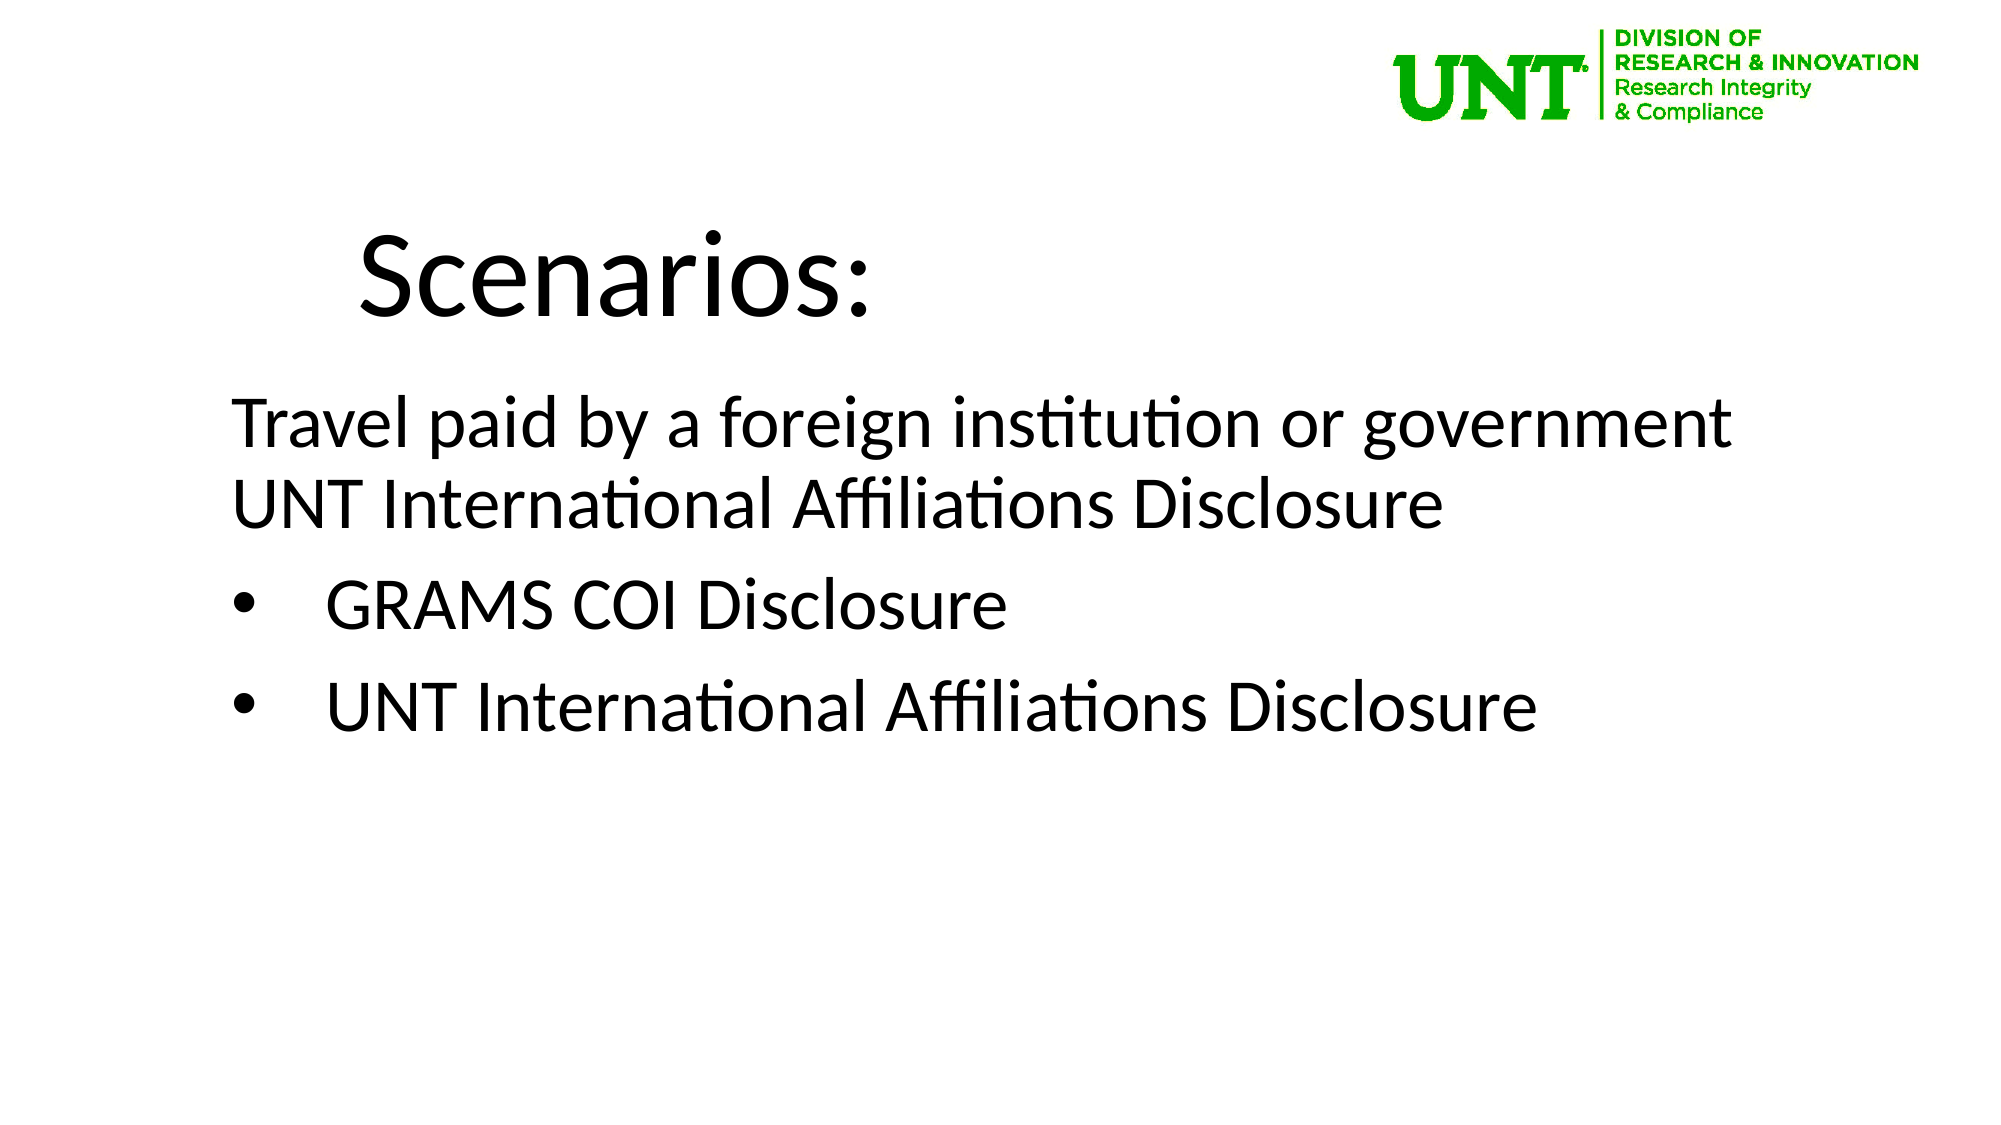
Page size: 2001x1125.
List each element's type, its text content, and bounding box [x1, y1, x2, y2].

list Travel paid by a foreign institution or government UNT International Affiliations Disclosure GRAMS COI Disclosure UNT International Affiliations Disclosure [216, 375, 1809, 999]
picture [1312, 0, 2000, 150]
list Scenarios: [343, 201, 1766, 345]
